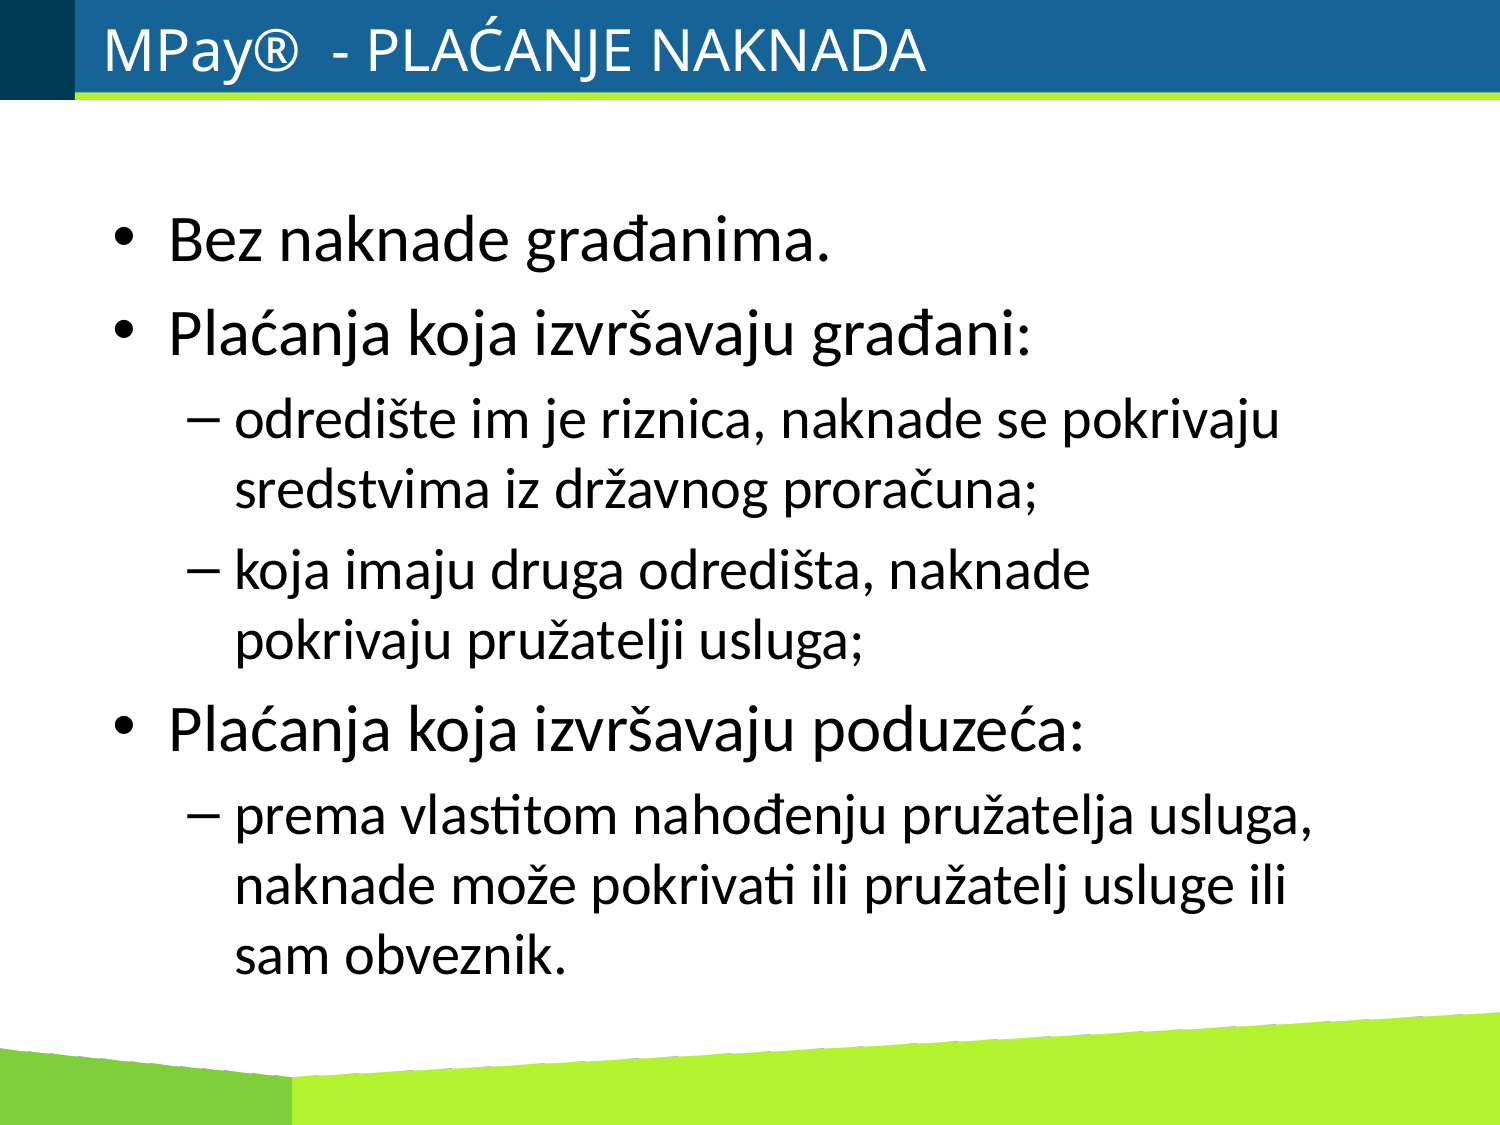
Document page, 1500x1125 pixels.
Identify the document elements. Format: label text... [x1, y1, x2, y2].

text_box Bez naknade građanima. Plaćanja koja izvršavaju građani: odredište im je riznica, naknade se pokrivaju sredstvima iz državnog proračuna; koja imaju druga odredišta, naknade pokrivaju pružatelji usluga; Plaćanja koja izvršavaju poduzeća: prema vlastitom nahođenju pružatelja usluga, naknade može pokrivati ili pružatelj usluge ili sam obveznik. [97, 187, 1338, 994]
title MPay® - Plaćanje naknada [87, 1, 1425, 94]
picture [0, 1012, 1500, 1125]
